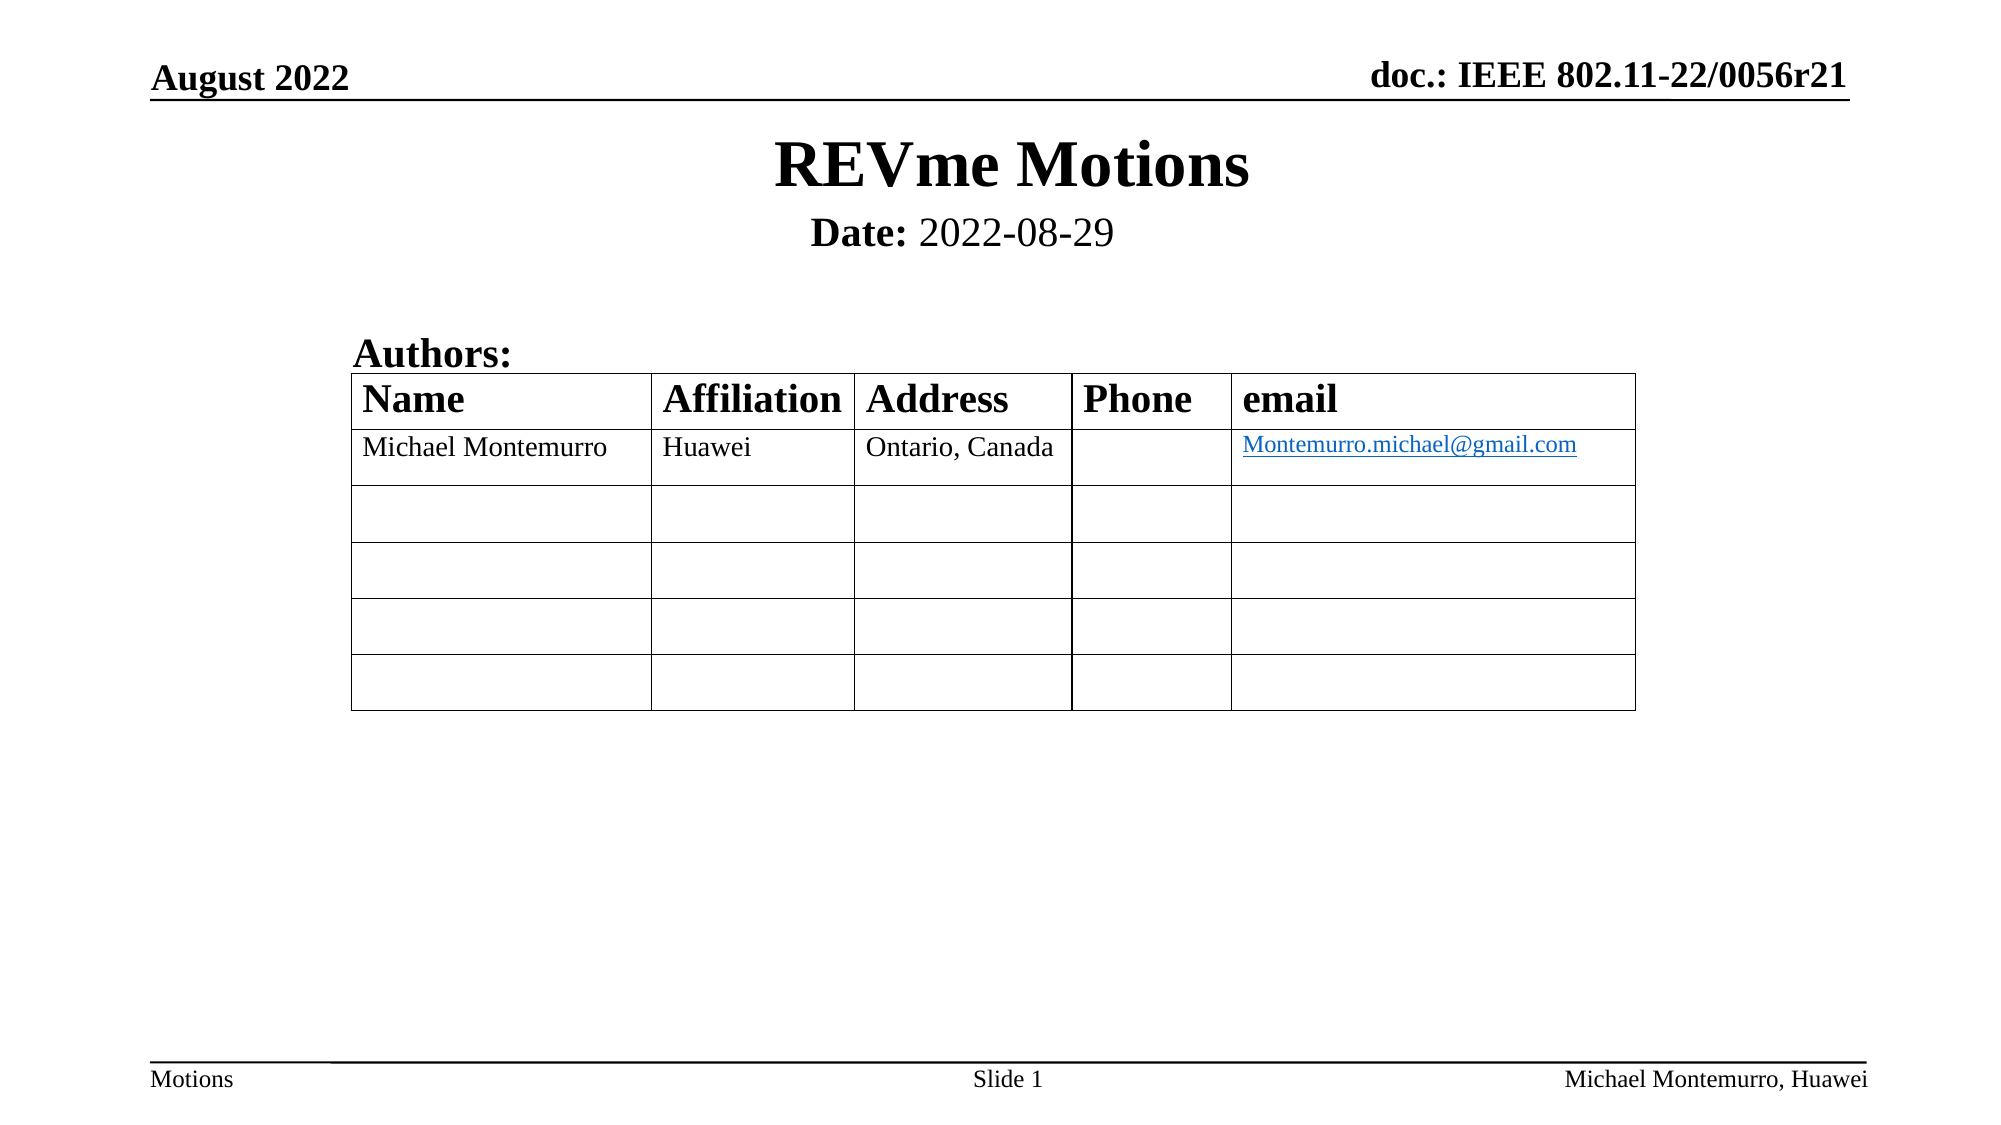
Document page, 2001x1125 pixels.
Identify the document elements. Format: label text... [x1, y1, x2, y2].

footer Michael Montemurro, Huawei [1266, 1061, 1869, 1093]
text_box Date: 2022-08-29 [325, 203, 1601, 267]
text_box REVme Motions [362, 112, 1663, 288]
text_box Authors: [337, 318, 575, 371]
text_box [335, 372, 1665, 784]
slide_number Slide 1 [972, 1061, 1045, 1093]
